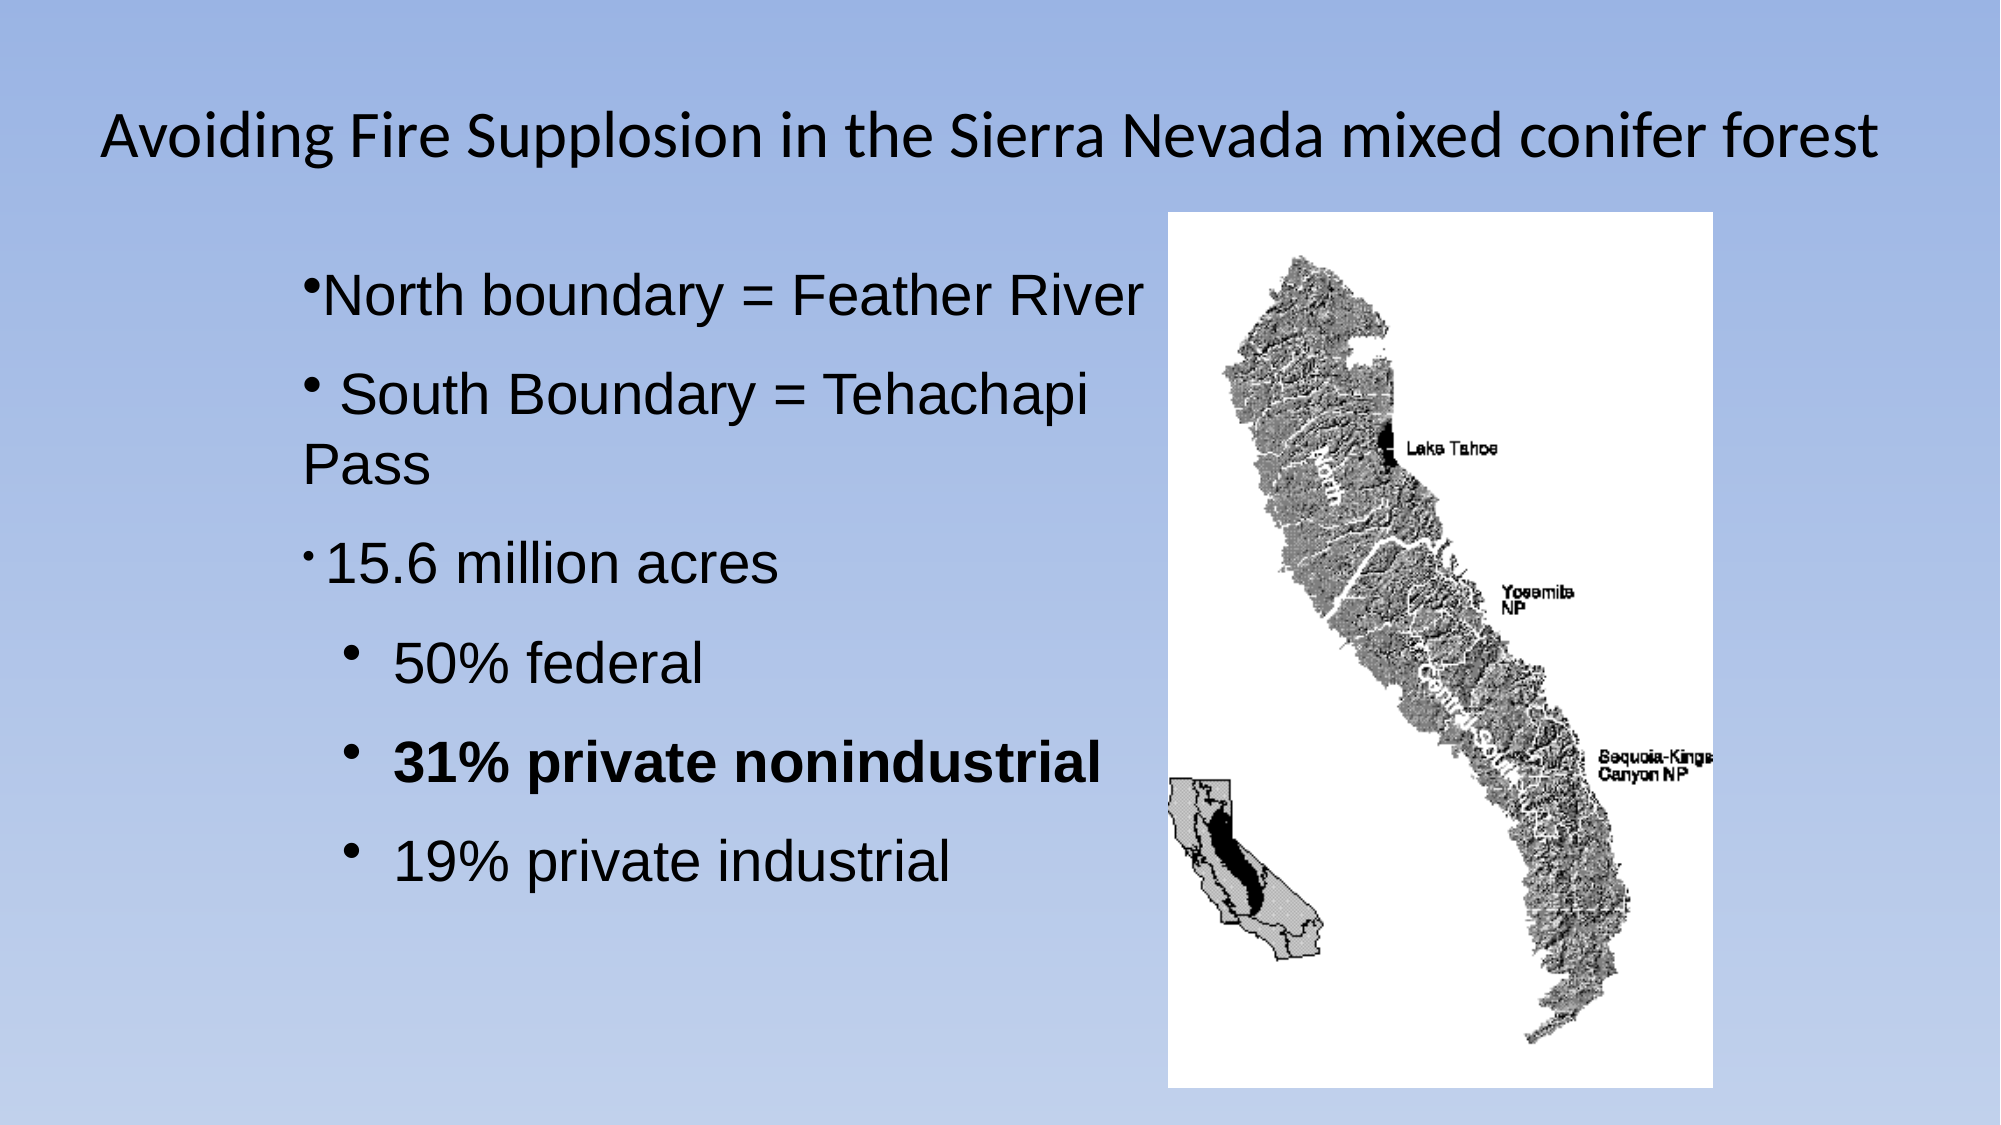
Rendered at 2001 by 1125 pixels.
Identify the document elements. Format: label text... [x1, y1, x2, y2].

text_box North boundary = Feather River South Boundary = Tehachapi Pass 15.6 million acres 50% federal 31% private nonindustrial 19% private industrial [287, 249, 1162, 901]
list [1167, 212, 1713, 1088]
title Avoiding Fire Supplosion in the Sierra Nevada mixed conifer forest [62, 37, 1920, 225]
